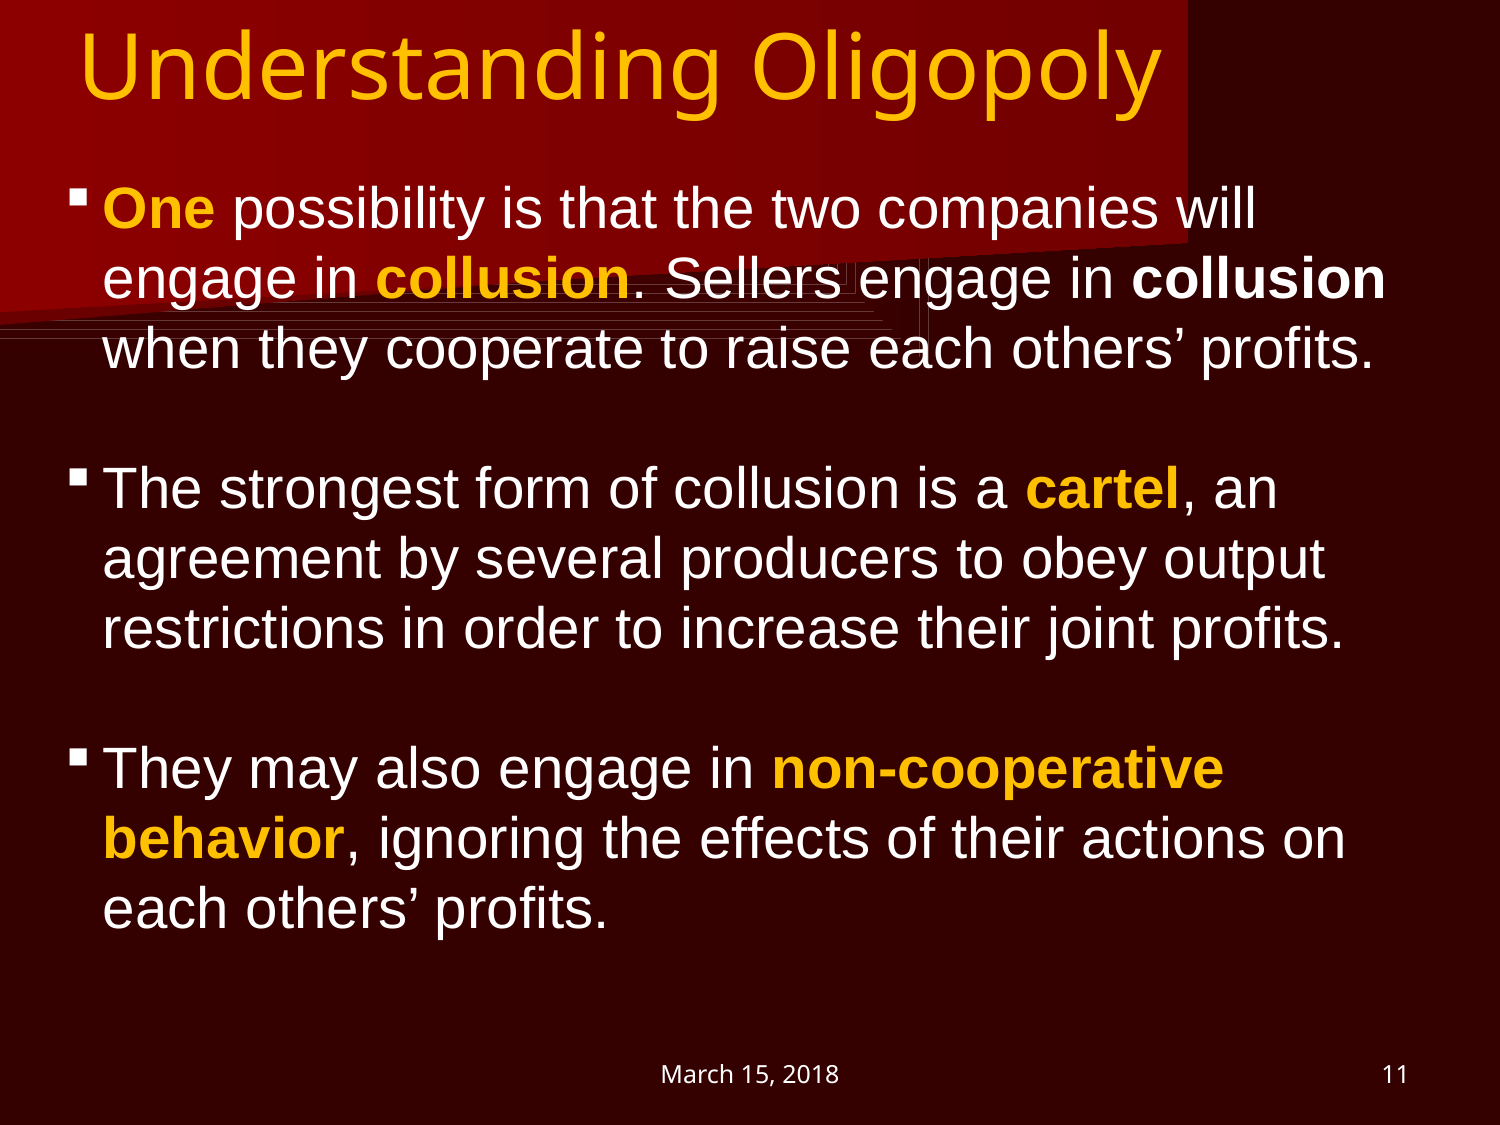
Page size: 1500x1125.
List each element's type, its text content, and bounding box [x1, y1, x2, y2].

slide_number 11 [1074, 1025, 1425, 1100]
title Understanding Oligopoly [62, 24, 1375, 100]
text_box One possibility is that the two companies will engage in collusion. Sellers engage in collusion when they cooperate to raise each others’ profits. The strongest form of collusion is a cartel, an agreement by several producers to obey output restrictions in order to increase their joint profits. They may also engage in non-cooperative behavior, ignoring the effects of their actions on each others’ profits. [50, 162, 1450, 948]
footer March 15, 2018 [512, 1025, 988, 1100]
